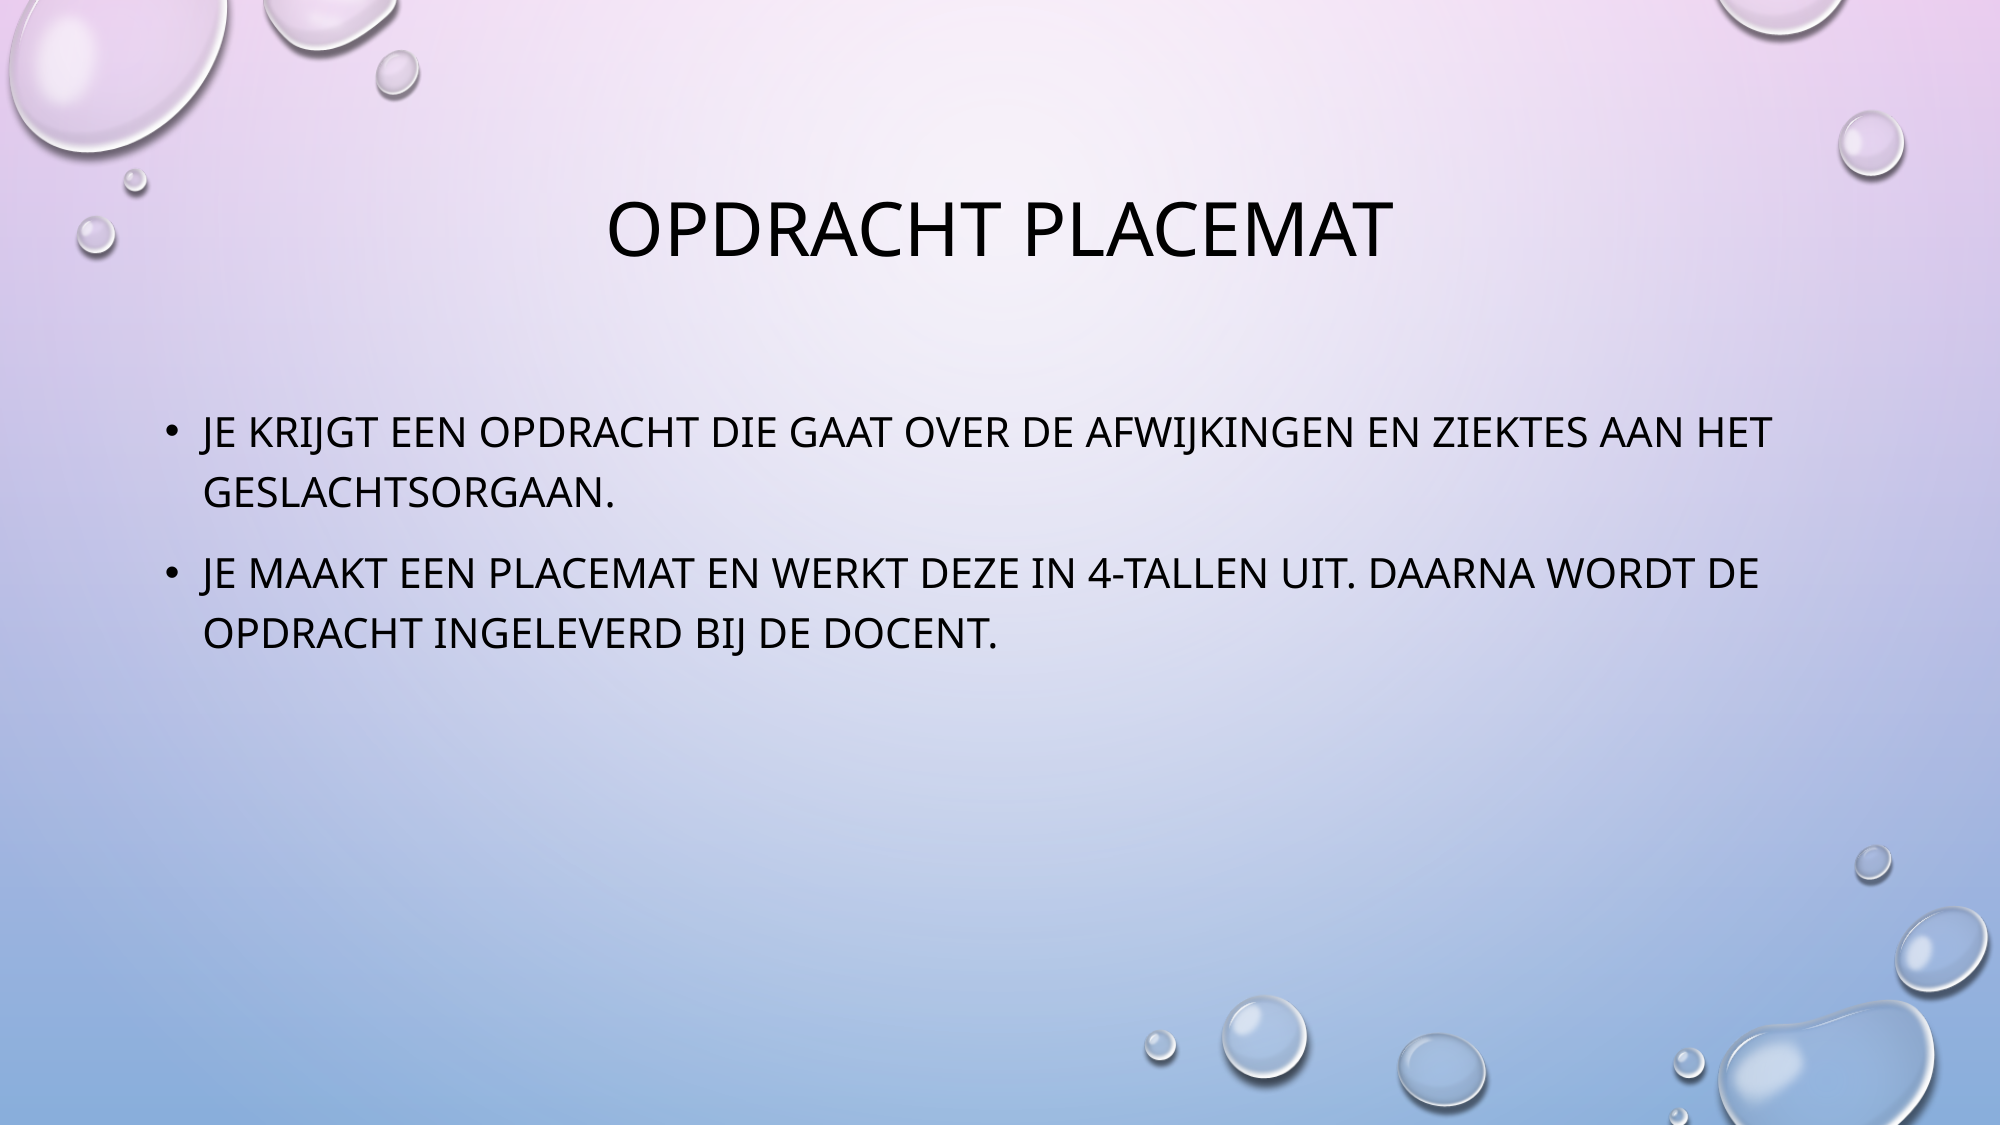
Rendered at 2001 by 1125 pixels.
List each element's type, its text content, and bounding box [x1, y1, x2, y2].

picture [0, 0, 2000, 1125]
list Je krijgt een opdracht die gaat over de afwijkingen en ziektes aan het geslachtsorgaan. Je maakt een placemat en werkt deze in 4-tallen uit. Daarna wordt de opdracht ingeleverd bij de docent. [149, 388, 1850, 950]
title Opdracht placemat [149, 101, 1851, 364]
